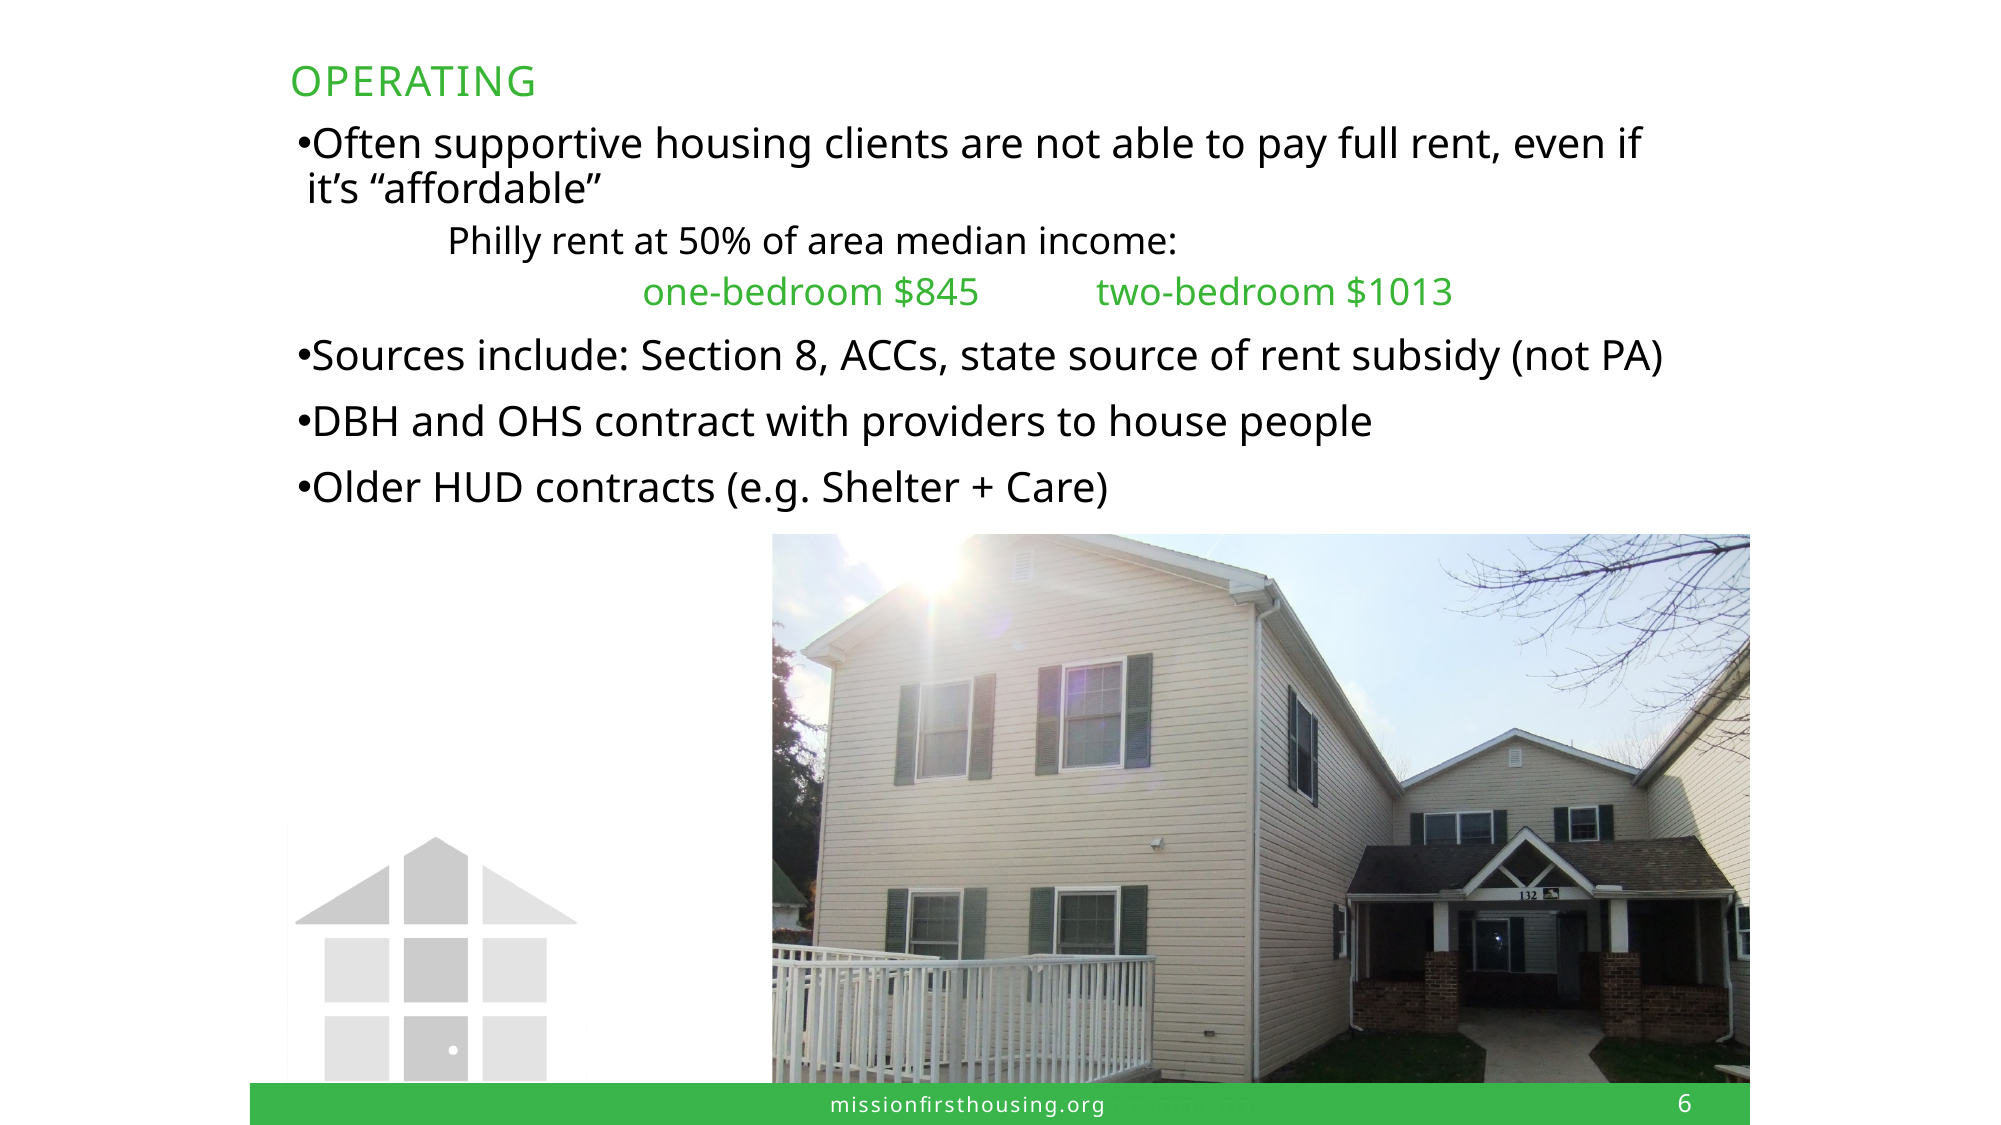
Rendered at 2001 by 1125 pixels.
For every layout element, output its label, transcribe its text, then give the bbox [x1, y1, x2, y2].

picture [249, 534, 1750, 1125]
list Often supportive housing clients are not able to pay full rent, even if it’s “affordable” Philly rent at 50% of area median income: one-bedroom $845 two-bedroom $1013 Sources include: Section 8, ACCs, state source of rent subsidy (not PA) DBH and OHS contract with providers to house people Older HUD contracts (e.g. Shelter + Care) [282, 114, 1709, 550]
text_box OPERATING [275, 47, 1724, 111]
